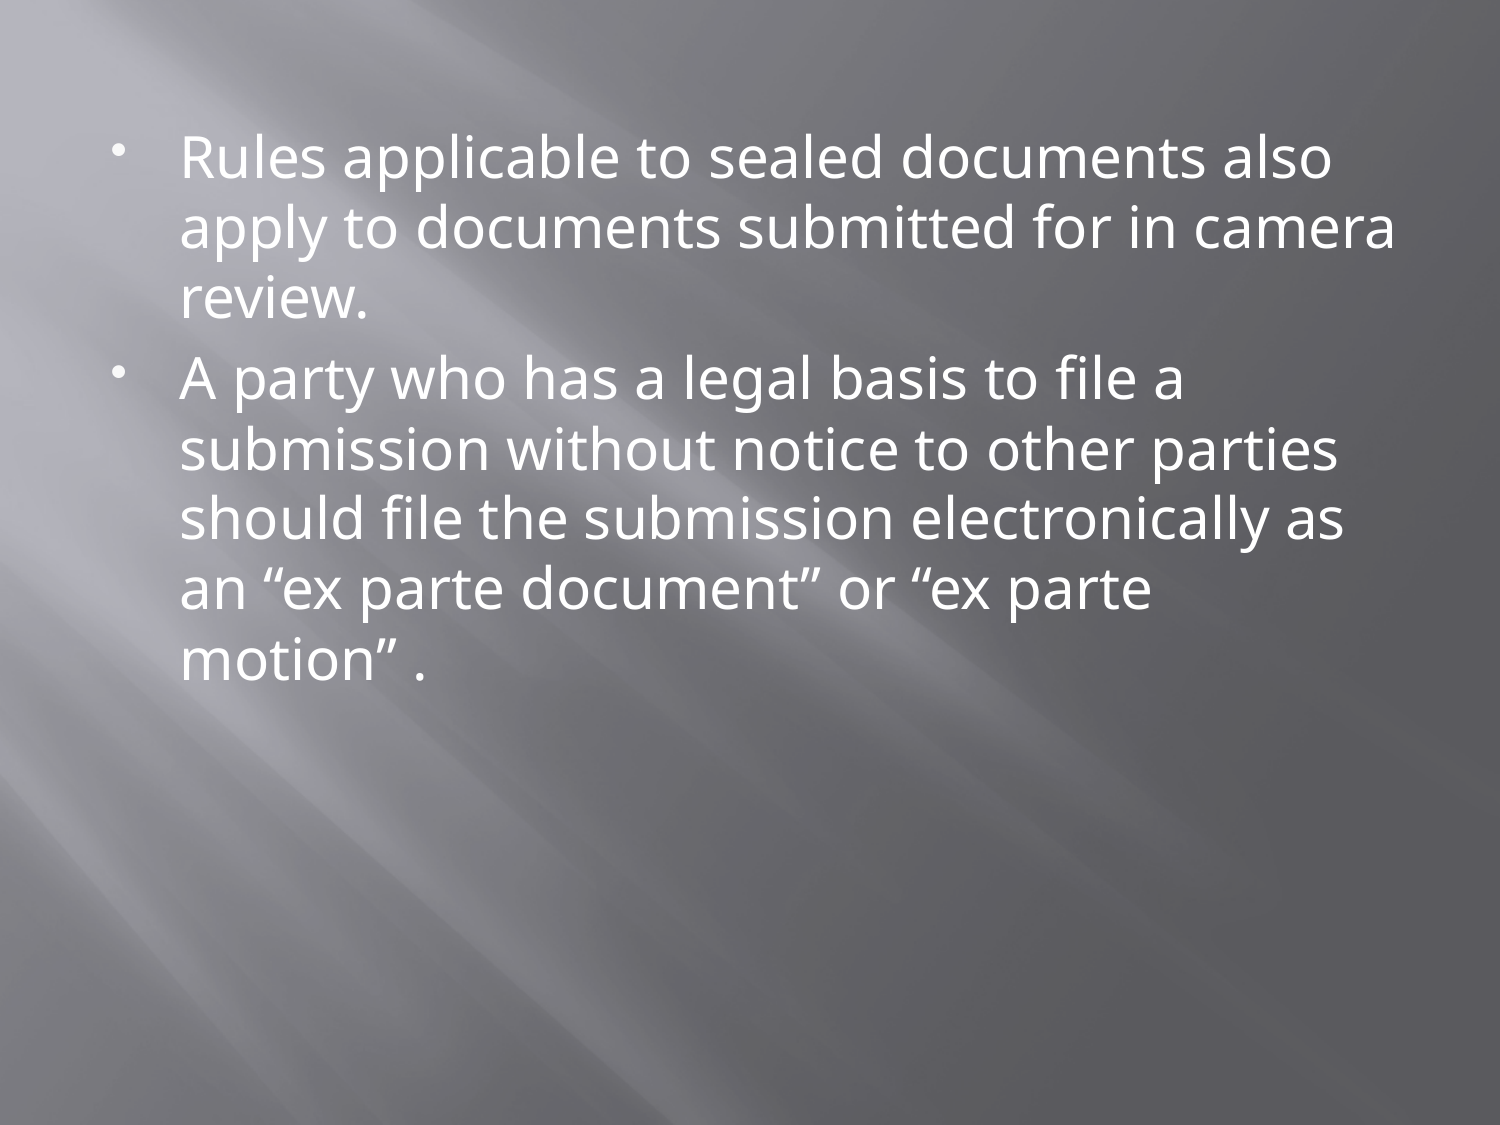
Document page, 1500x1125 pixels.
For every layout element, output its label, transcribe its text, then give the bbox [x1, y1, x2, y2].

list Rules applicable to sealed documents also apply to documents submitted for in camera review. A party who has a legal basis to file a submission without notice to other parties should file the submission electronically as an “ex parte document” or “ex parte motion” . [75, 112, 1425, 1035]
